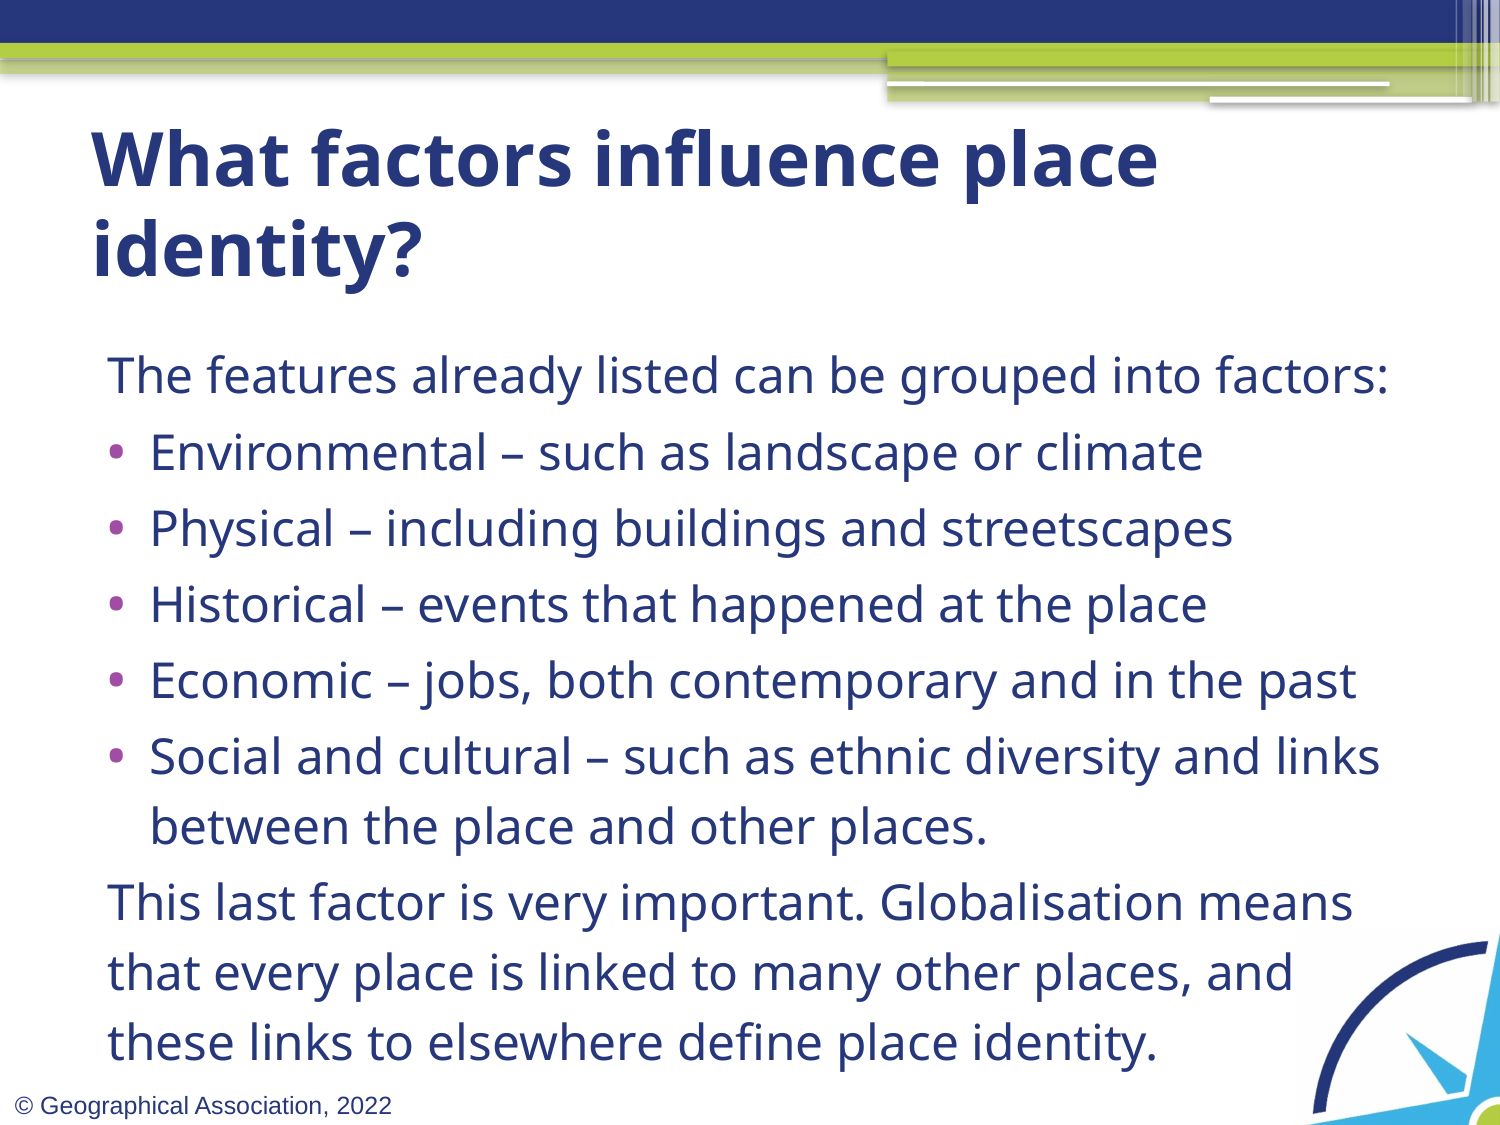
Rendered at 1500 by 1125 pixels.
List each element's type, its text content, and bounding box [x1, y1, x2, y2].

list The features already listed can be grouped into factors: Environmental – such as landscape or climate Physical – including buildings and streetscapes Historical – events that happened at the place Economic – jobs, both contemporary and in the past Social and cultural – such as ethnic diversity and links between the place and other places. This last factor is very important. Globalisation means that every place is linked to many other places, and these links to elsewhere define place identity. [75, 326, 1424, 1079]
picture [1296, 927, 1500, 1125]
title What factors influence place identity? [76, 113, 1427, 289]
